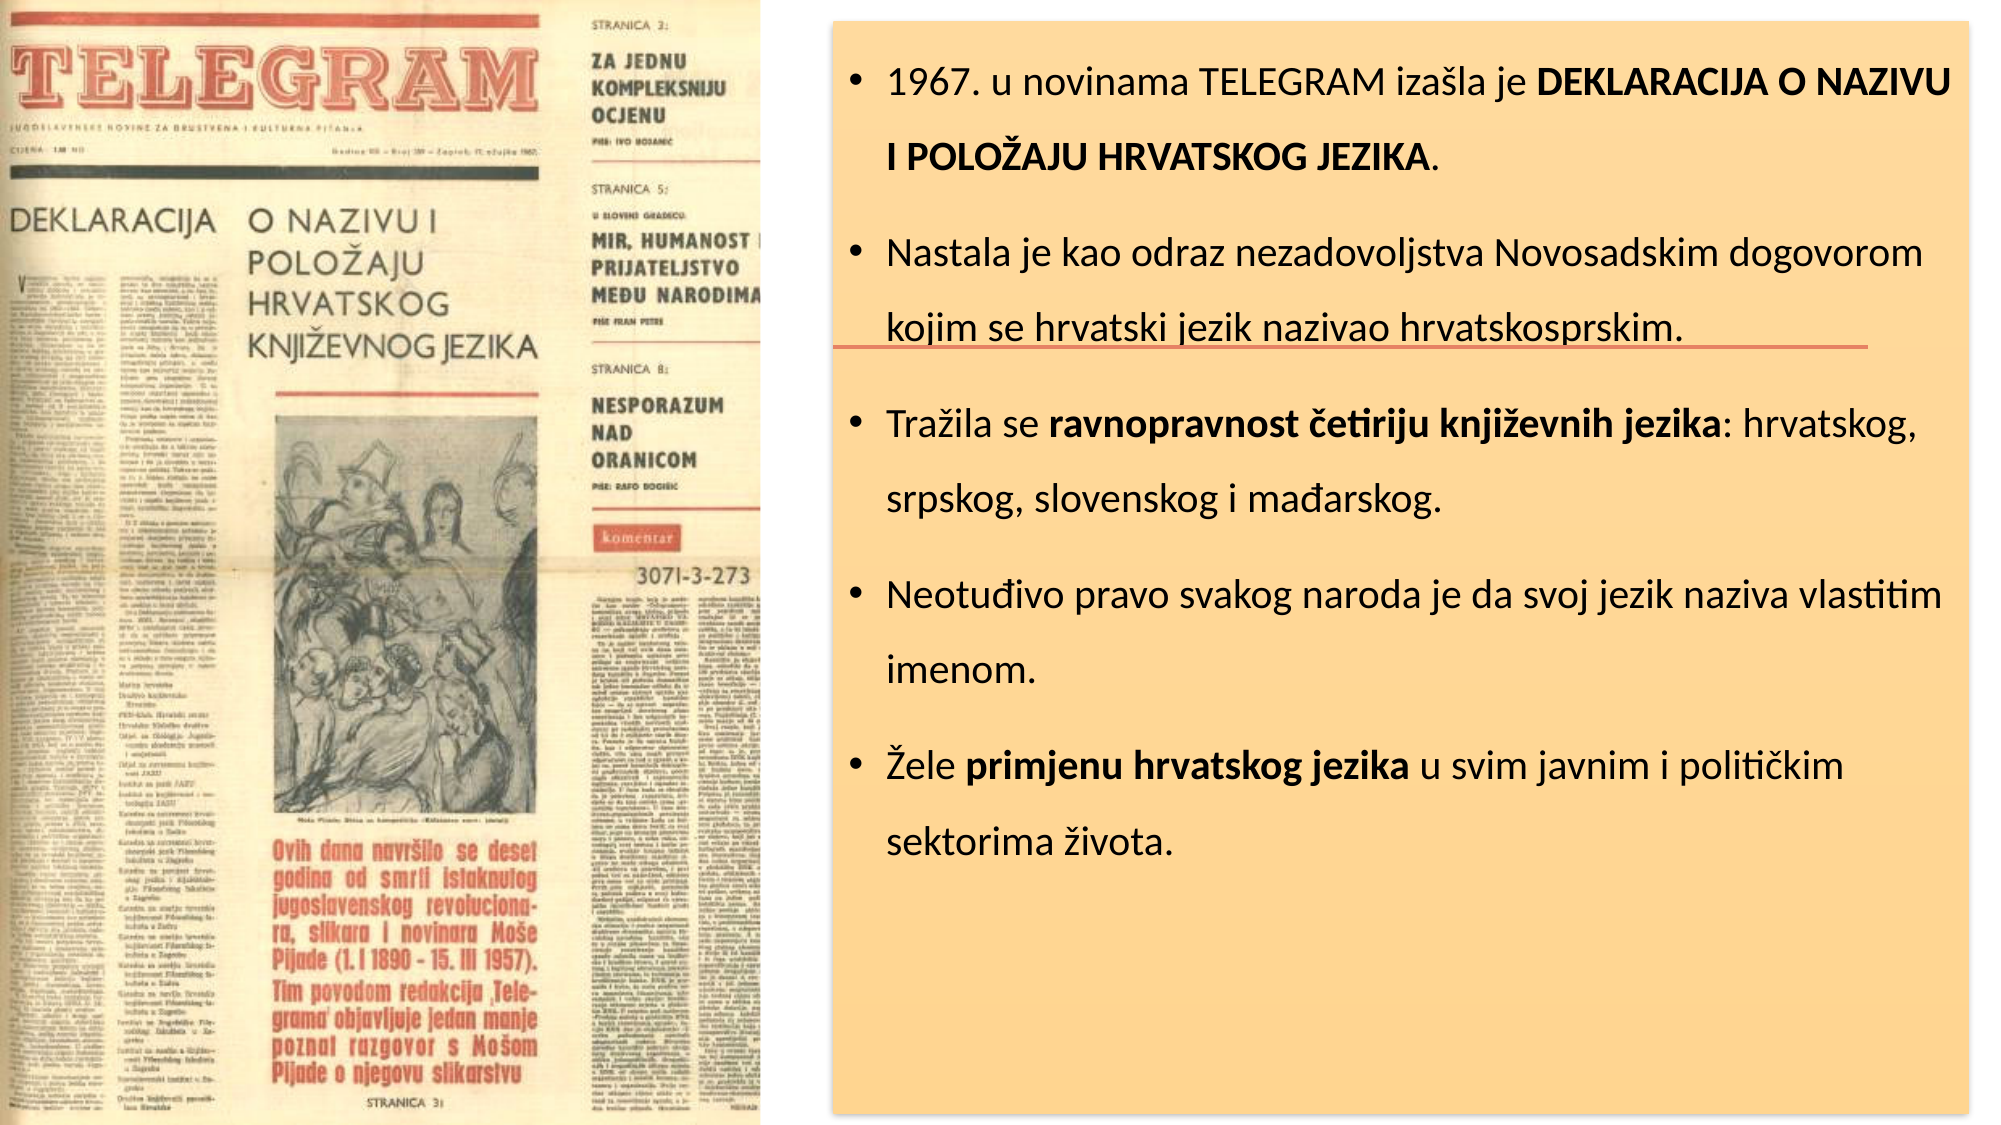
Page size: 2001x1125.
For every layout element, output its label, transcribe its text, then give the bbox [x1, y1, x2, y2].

picture [0, 0, 761, 1125]
list 1967. u novinama TELEGRAM izašla je DEKLARACIJA O NAZIVU I POLOŽAJU HRVATSKOG JEZIKA. Nastala je kao odraz nezadovoljstva Novosadskim dogovorom kojim se hrvatski jezik nazivao hrvatskosprskim. Tražila se ravnopravnost četiriju književnih jezika: hrvatskog, srpskog, slovenskog i mađarskog. Neotuđivo pravo svakog naroda je da svoj jezik naziva vlastitim imenom. Žele primjenu hrvatskog jezika u svim javnim i političkim sektorima života. [833, 21, 1969, 1114]
